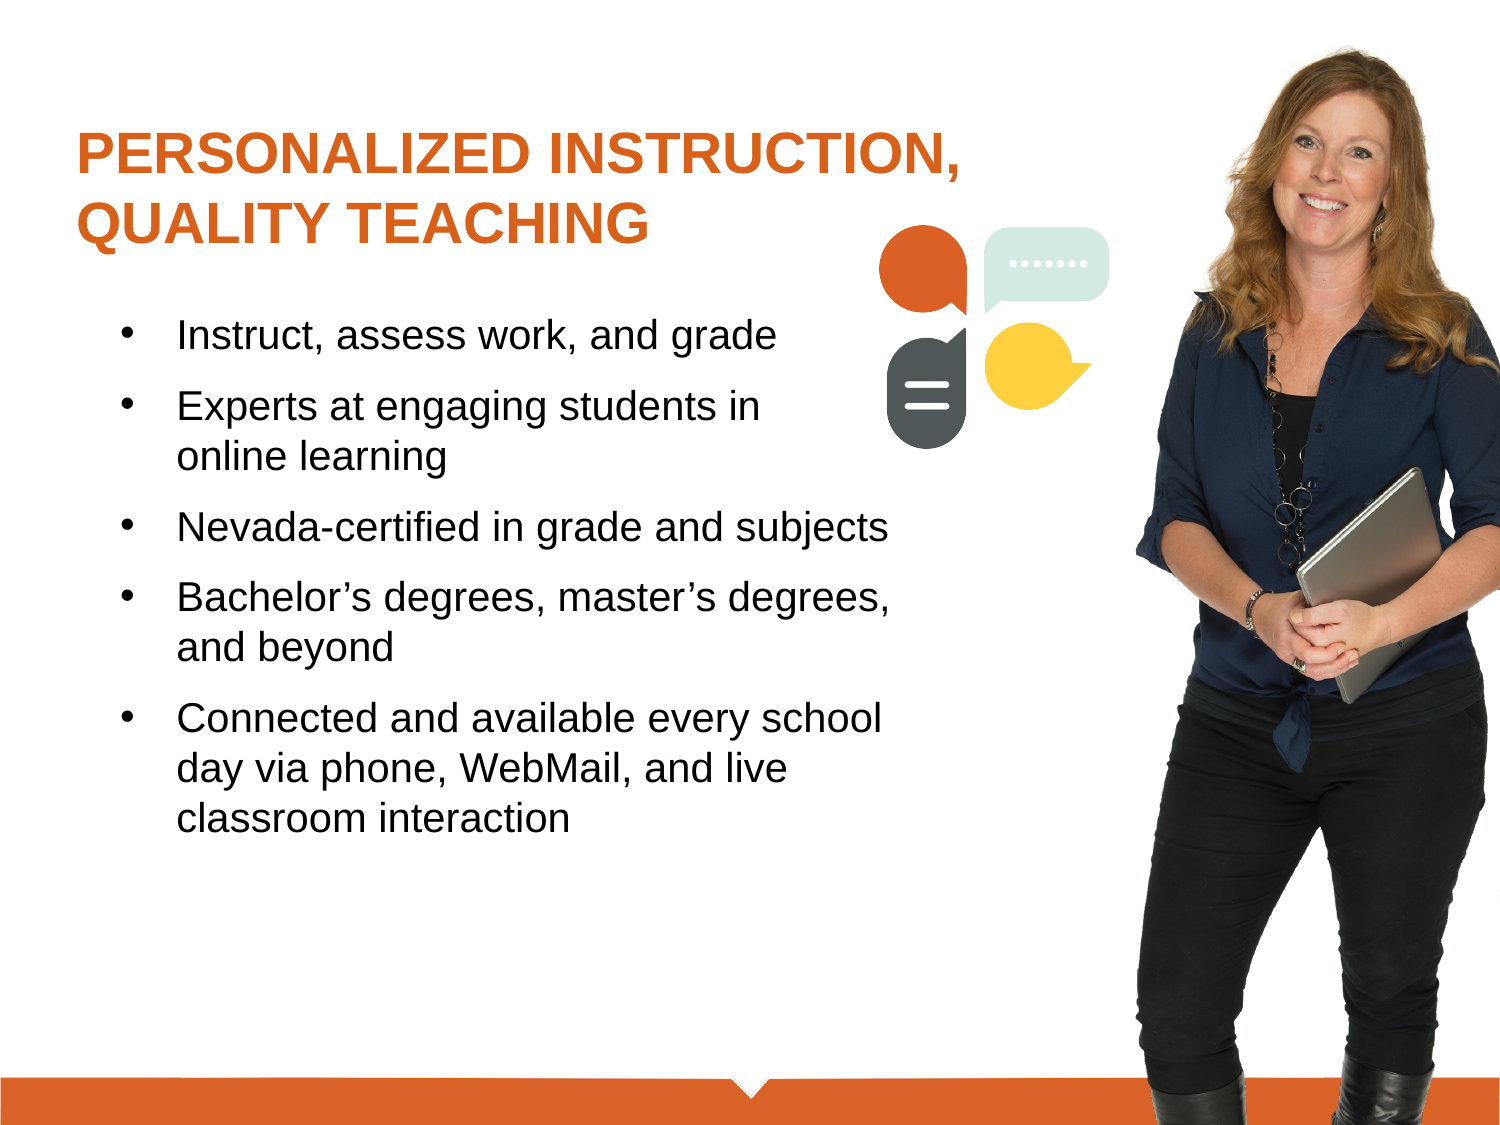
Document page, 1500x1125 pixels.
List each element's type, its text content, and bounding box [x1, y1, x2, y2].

picture [0, 0, 1500, 1125]
list Instruct, assess work, and grade Experts at engaging students in online learning Nevada-certified in grade and subjects Bachelor’s degrees, master’s degrees, and beyond Connected and available every school day via phone, WebMail, and live classroom interaction [105, 299, 945, 975]
title PERSONALIZED INSTRUCTION, QUALITY TEACHING [61, 108, 1003, 274]
